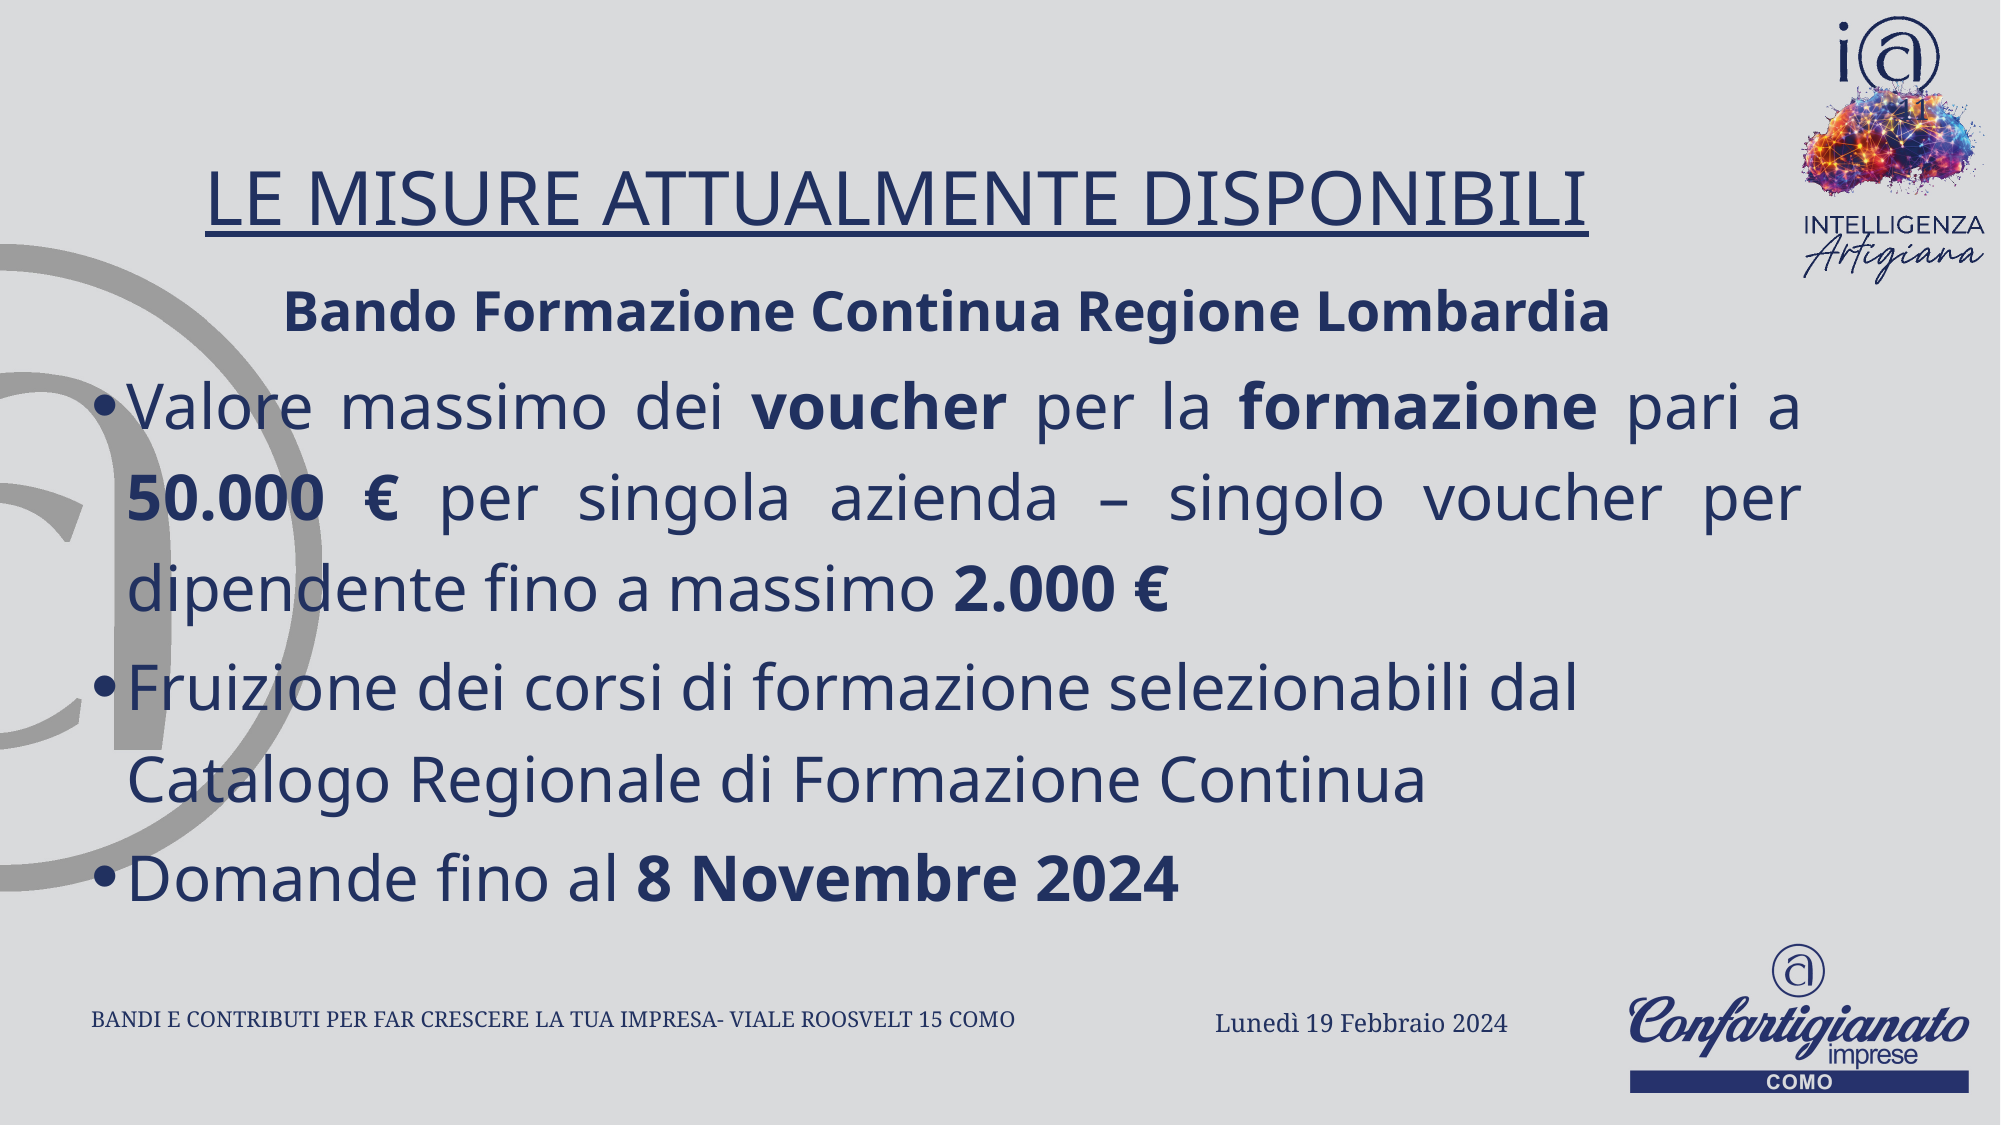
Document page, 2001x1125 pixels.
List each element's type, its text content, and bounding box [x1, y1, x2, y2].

slide_number 11 [1818, 80, 1946, 142]
list Bando Formazione Continua Regione Lombardia Valore massimo dei voucher per la formazione pari a 50.000 € per singola azienda – singolo voucher per dipendente fino a massimo 2.000 € Fruizione dei corsi di formazione selezionabili dal Catalogo Regionale di Formazione Continua Domande fino al 8 Novembre 2024 [76, 255, 1819, 948]
picture [0, 0, 2001, 1125]
list BANDI E CONTRIBUTI PER FAR CRESCERE LA TUA IMPRESA- VIALE ROOSVELT 15 COMO [76, 992, 1105, 1066]
title LE MISURE ATTUALMENTE DISPONIBILI [84, 80, 1710, 255]
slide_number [1105, 992, 1524, 1053]
